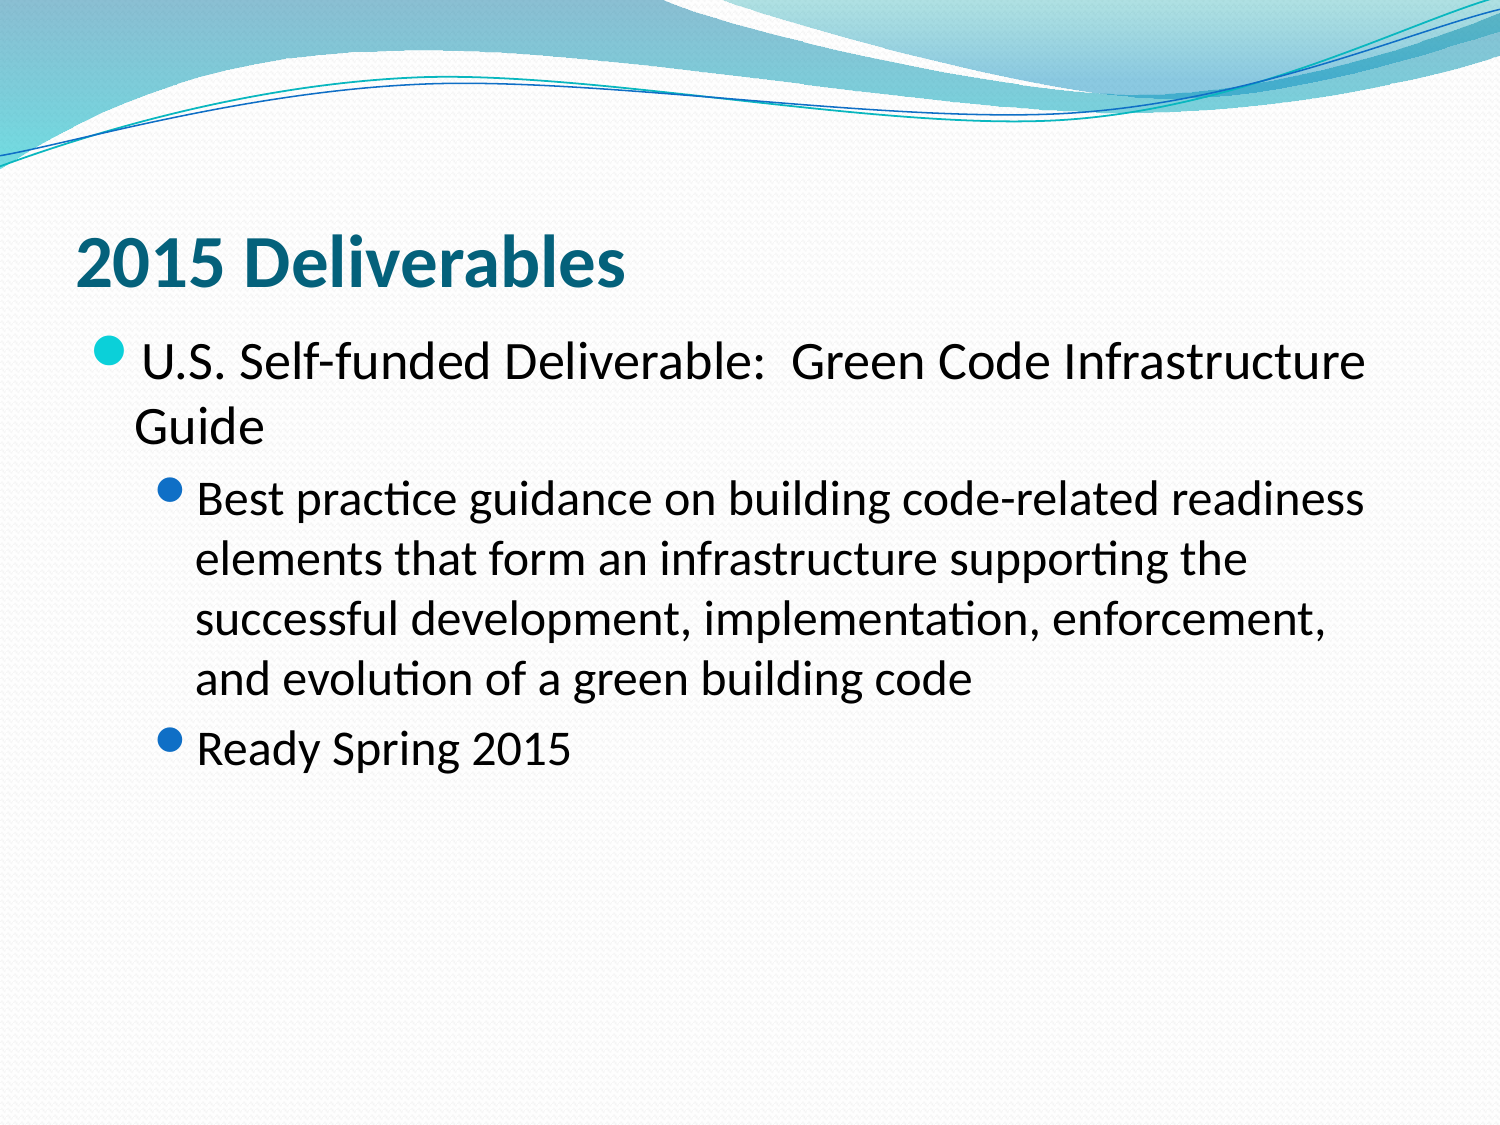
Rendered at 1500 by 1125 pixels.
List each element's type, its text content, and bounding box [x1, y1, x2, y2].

list U.S. Self-funded Deliverable: Green Code Infrastructure Guide Best practice guidance on building code-related readiness elements that form an infrastructure supporting the successful development, implementation, enforcement, and evolution of a green building code Ready Spring 2015 [75, 317, 1425, 1038]
title 2015 Deliverables [75, 115, 1425, 303]
